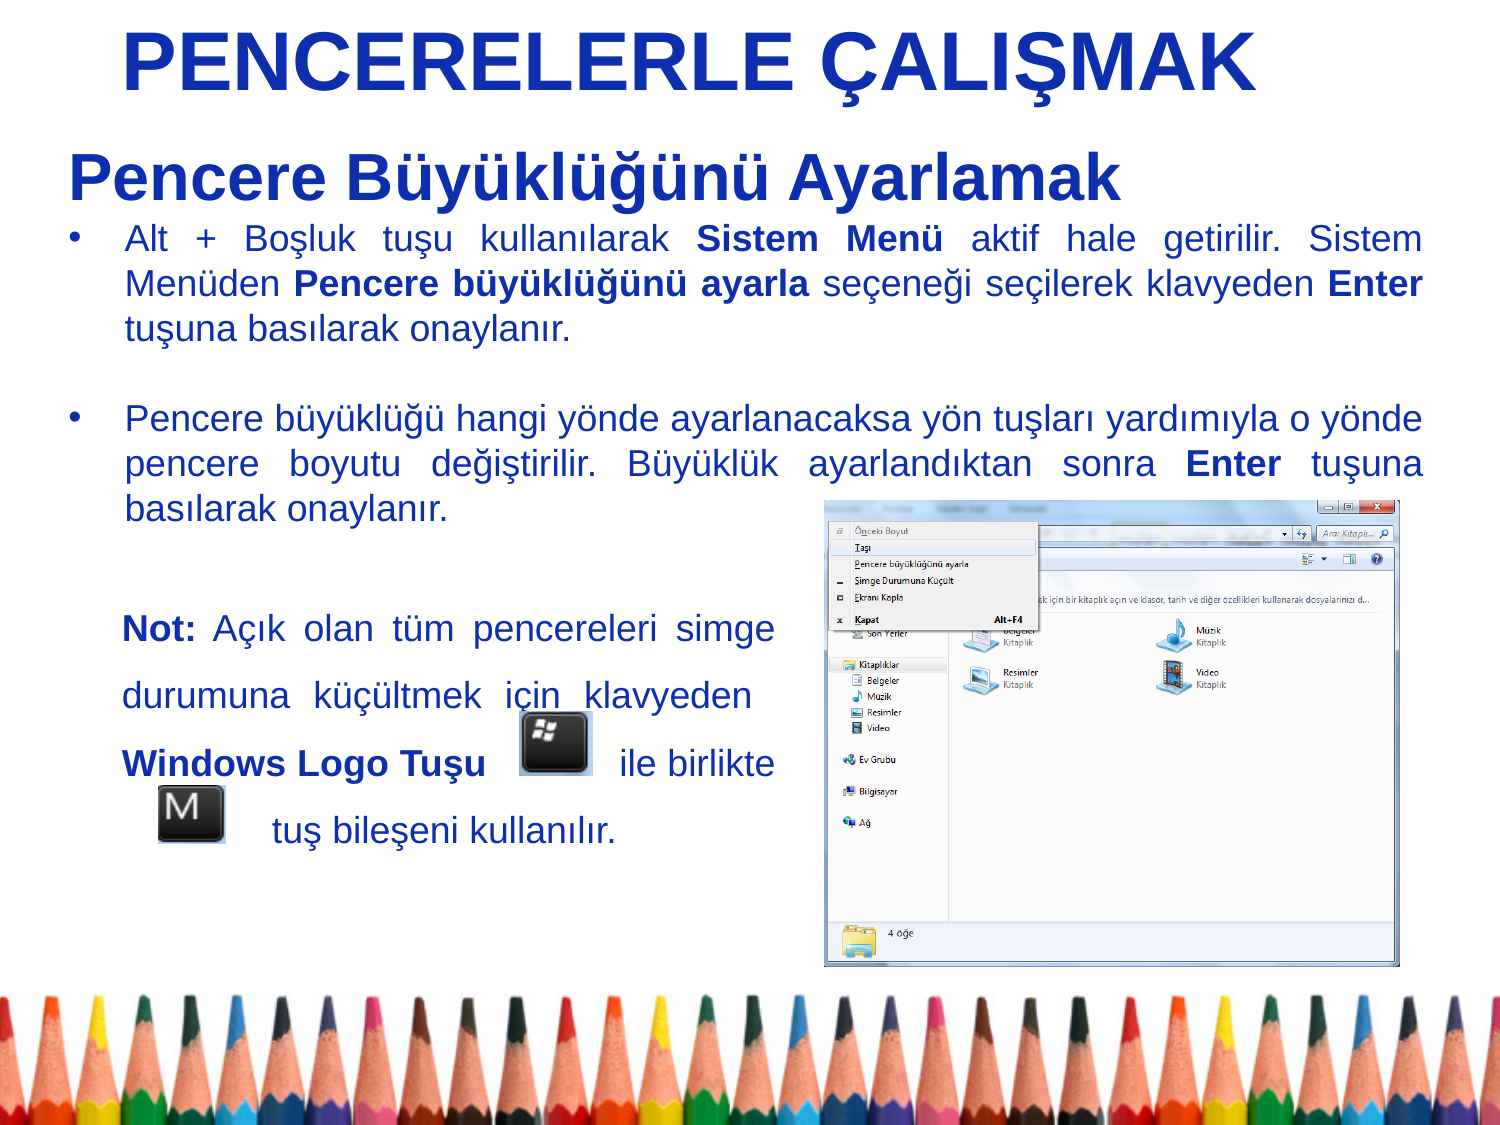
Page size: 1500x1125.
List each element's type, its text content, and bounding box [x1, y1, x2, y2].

text_box Not: Açık olan tüm pencereleri simge durumuna küçültmek için klavyeden Windows Logo Tuşu ile birlikte tuş bileşeni kullanılır. [107, 573, 791, 904]
picture [0, 0, 1500, 1125]
text_box PENCERELERLE ÇALIŞMAK [106, 0, 1438, 115]
text_box Pencere Büyüklüğünü Ayarlamak Alt + Boşluk tuşu kullanılarak Sistem Menü aktif hale getirilir. Sistem Menüden Pencere büyüklüğünü ayarla seçeneği seçilerek klavyeden Enter tuşuna basılarak onaylanır. Pencere büyüklüğü hangi yönde ayarlanacaksa yön tuşları yardımıyla o yönde pencere boyutu değiştirilir. Büyüklük ayarlandıktan sonra Enter tuşuna basılarak onaylanır. [53, 126, 1438, 965]
